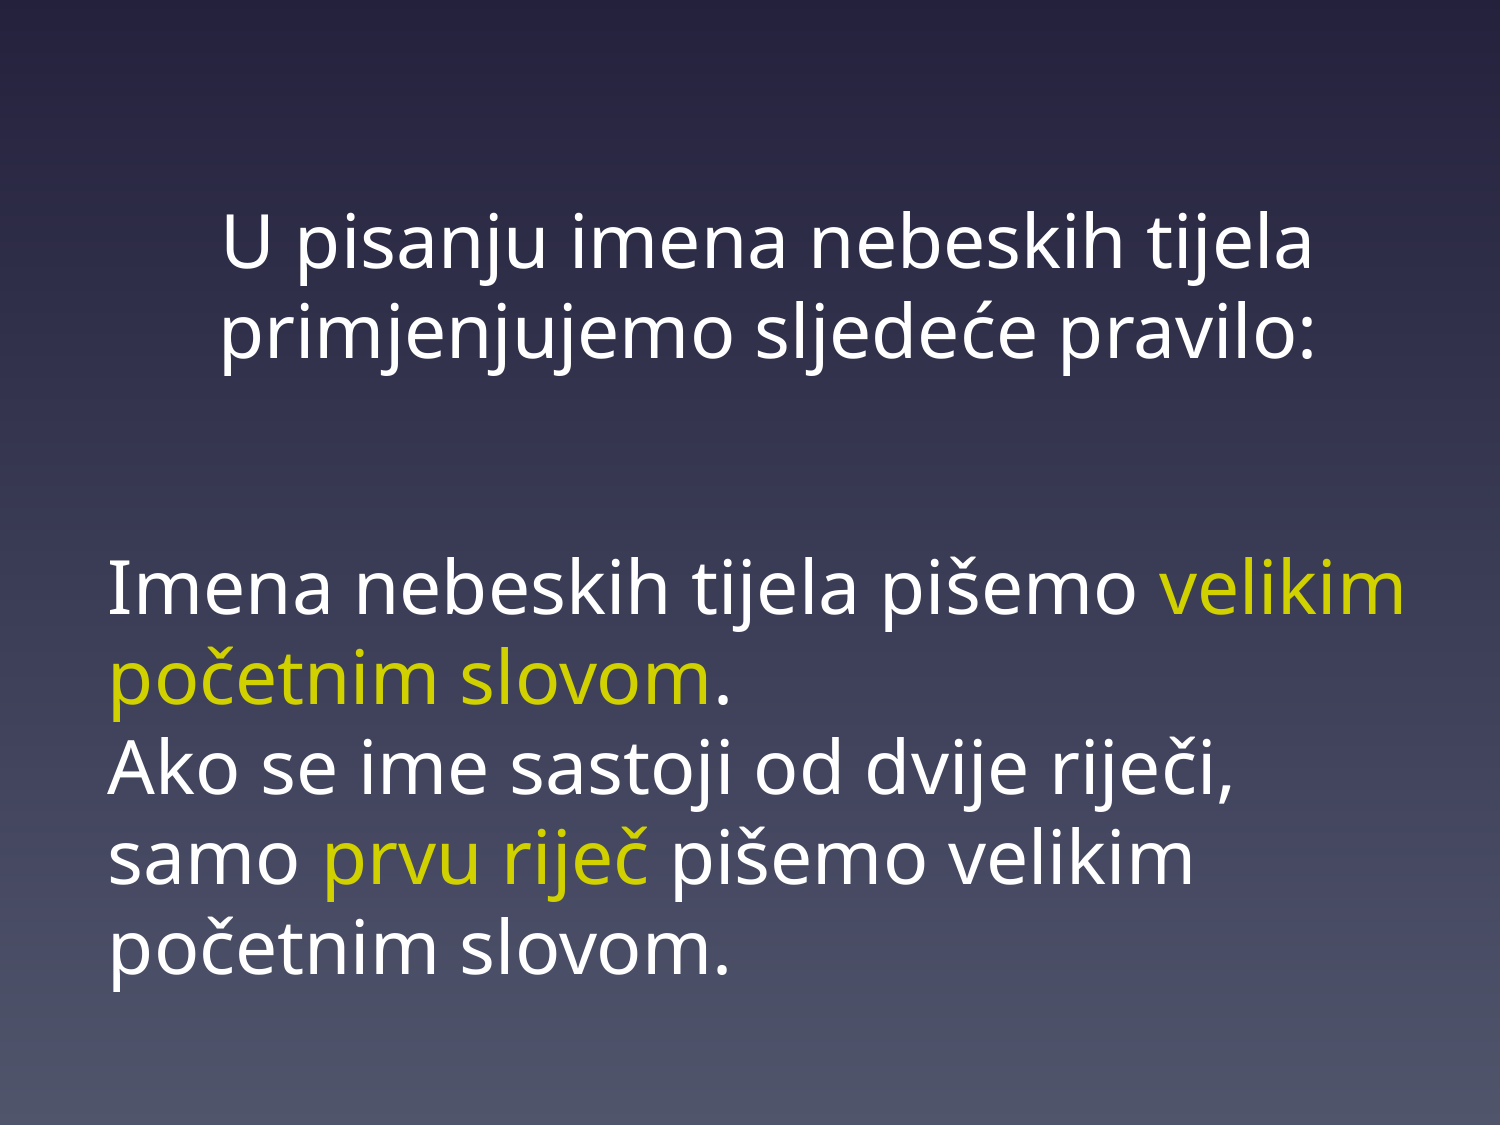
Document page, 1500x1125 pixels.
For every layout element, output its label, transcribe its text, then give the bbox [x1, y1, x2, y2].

text_box Imena nebeskih tijela pišemo velikim početnim slovom. Ako se ime sastoji od dvije riječi, samo prvu riječ pišemo velikim početnim slovom. [93, 532, 1444, 998]
text_box U pisanju imena nebeskih tijela primjenjujemo sljedeće pravilo: [93, 186, 1444, 381]
